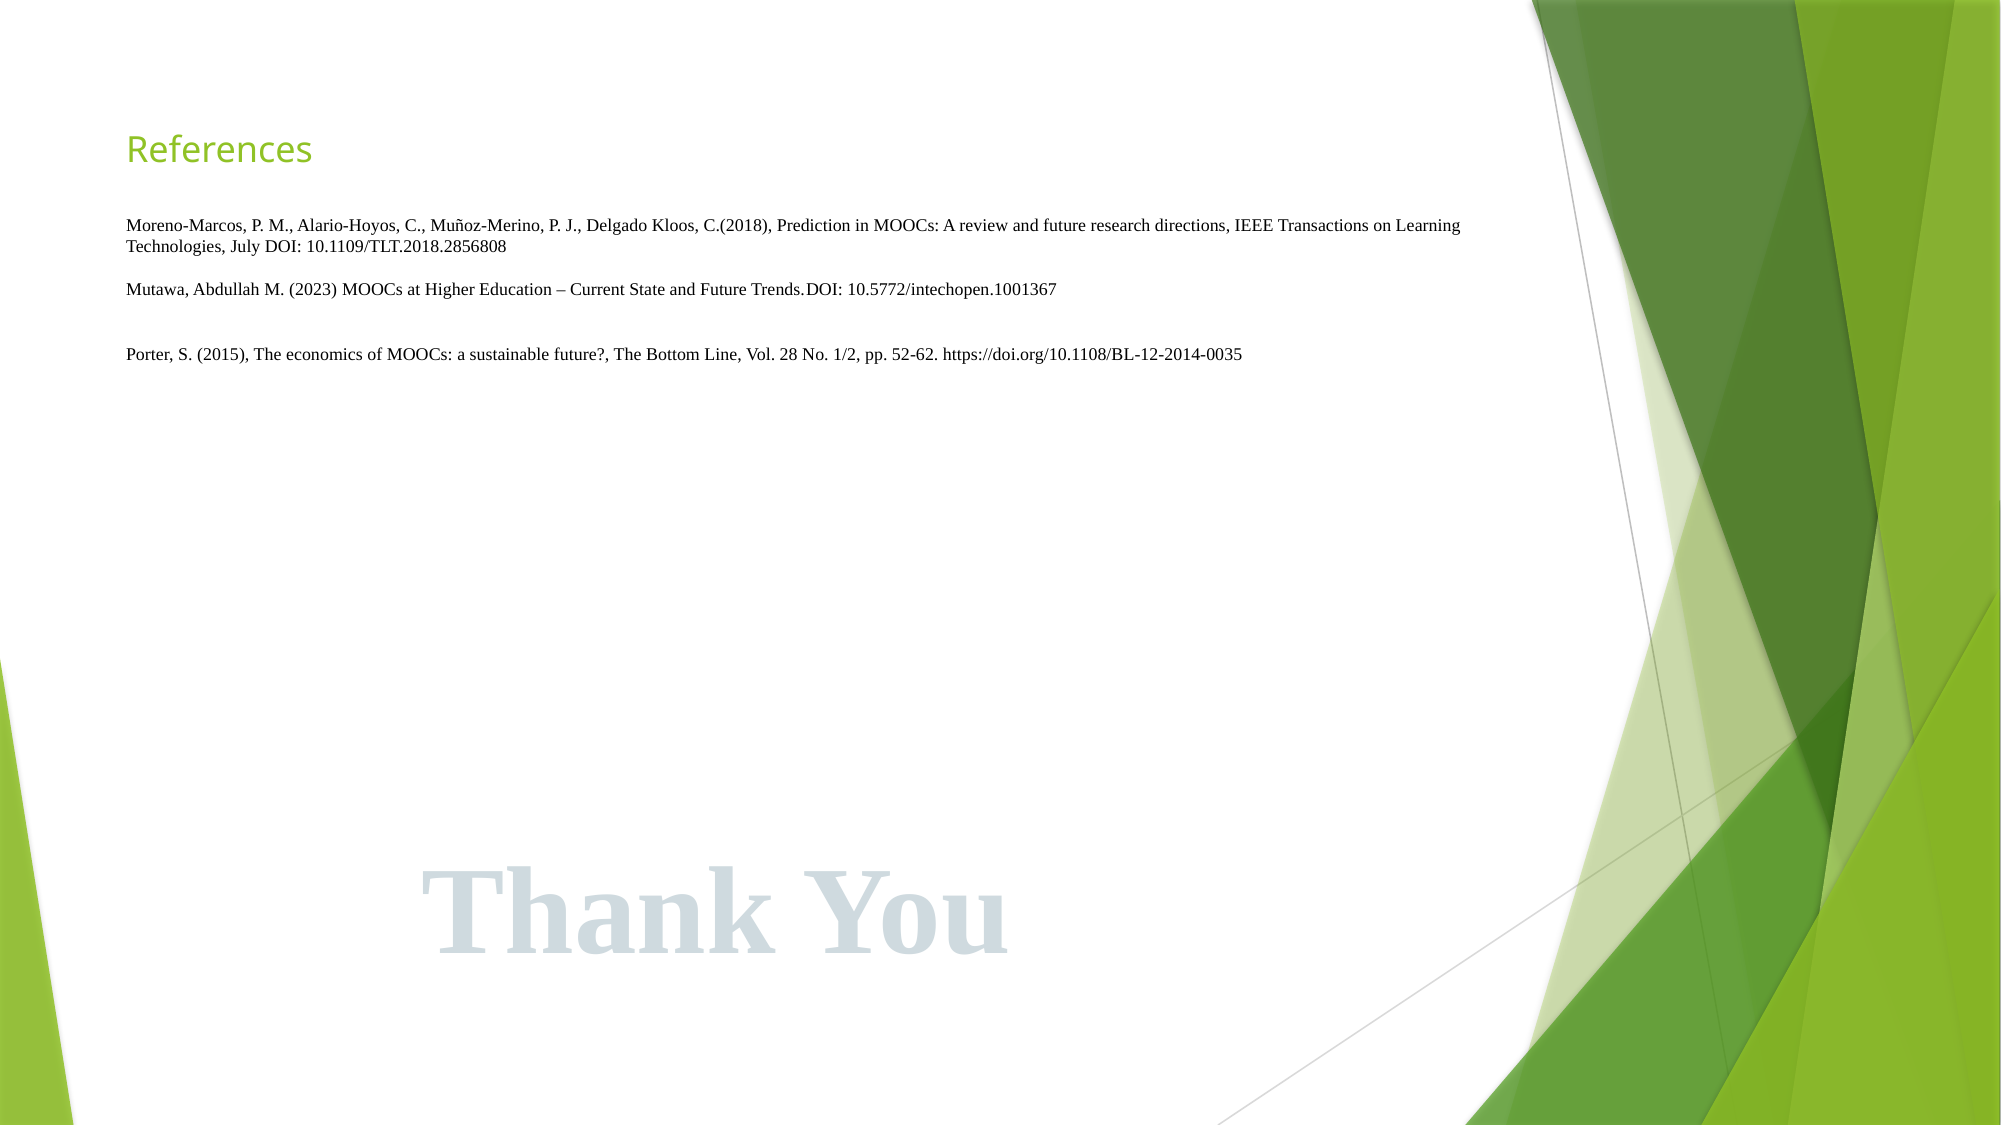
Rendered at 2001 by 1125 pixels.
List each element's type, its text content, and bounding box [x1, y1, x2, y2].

title References Moreno-Marcos, P. M., Alario-Hoyos, C., Muñoz-Merino, P. J., Delgado Kloos, C.(2018), Prediction in MOOCs: A review and future research directions, IEEE Transactions on Learning Technologies, July DOI: 10.1109/TLT.2018.2856808 Mutawa, Abdullah M. (2023) MOOCs at Higher Education – Current State and Future Trends.DOI: 10.5772/intechopen.1001367 Porter, S. (2015), The economics of MOOCs: a sustainable future?, The Bottom Line, Vol. 28 No. 1/2, pp. 52-62. https://doi.org/10.1108/BL-12-2014-0035 [111, 119, 1522, 419]
text_box Thank You [406, 820, 1392, 986]
